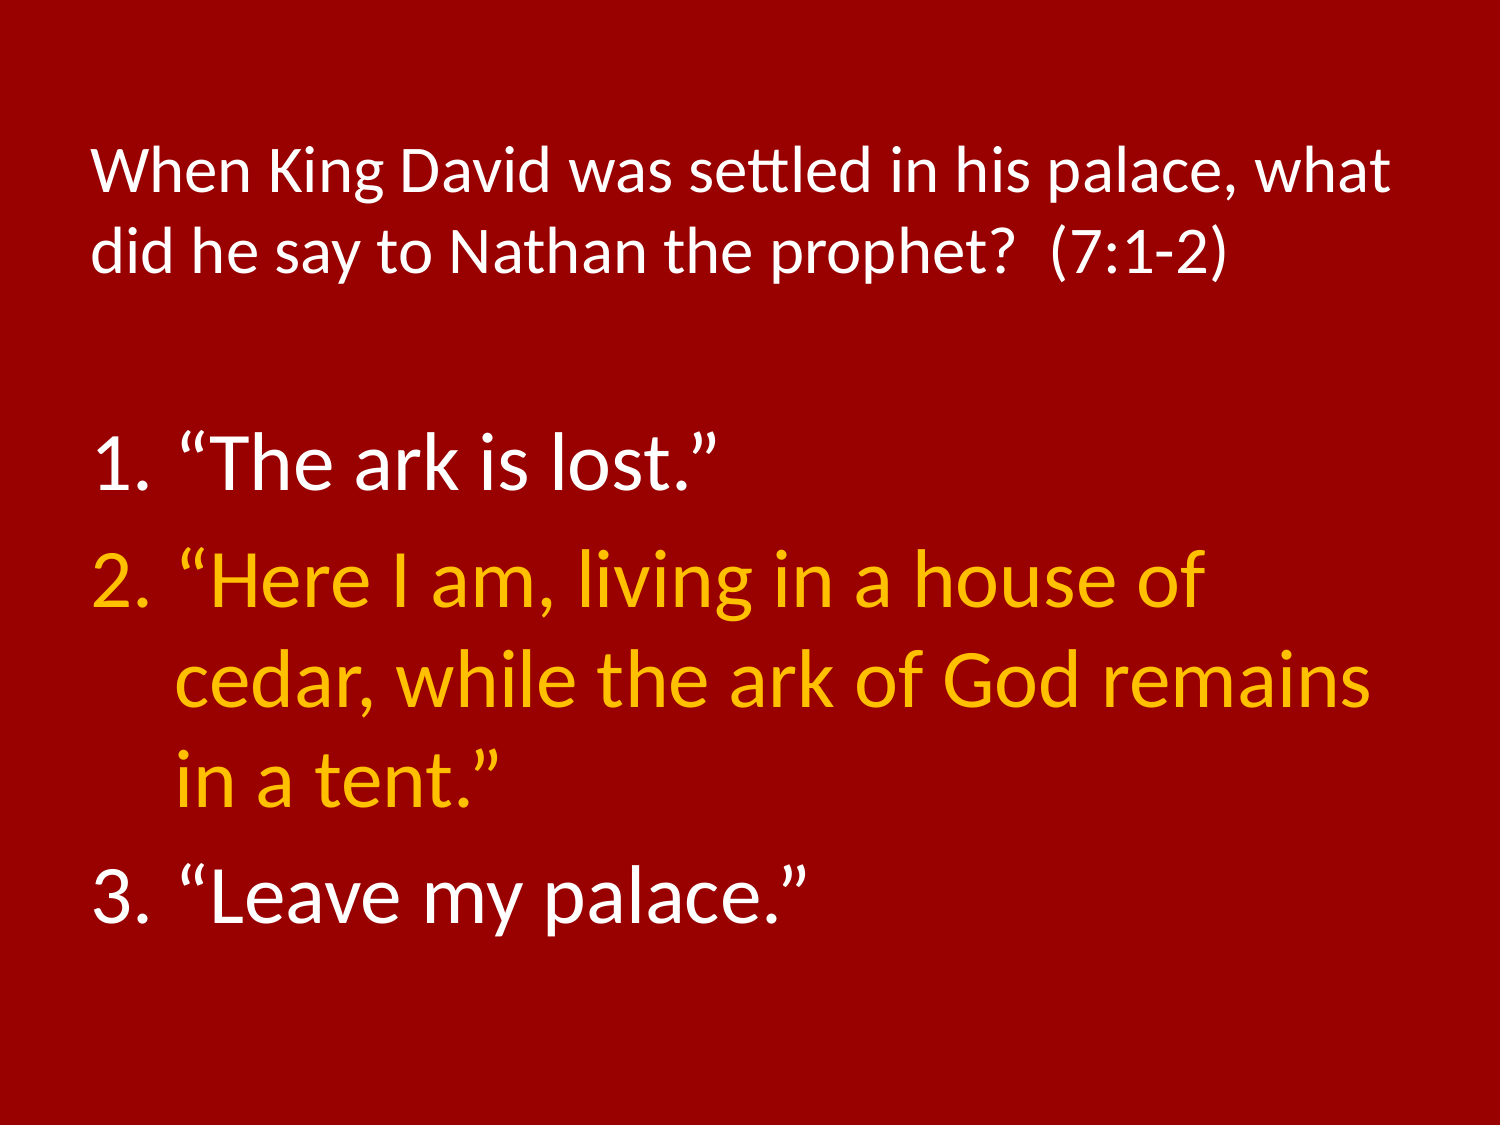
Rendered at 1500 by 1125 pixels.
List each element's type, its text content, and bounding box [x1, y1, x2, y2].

list “The ark is lost.” “Here I am, living in a house of cedar, while the ark of God remains in a tent.” “Leave my palace.” [75, 399, 1425, 1055]
title When King David was settled in his palace, what did he say to Nathan the prophet? (7:1-2) [75, 112, 1425, 300]
